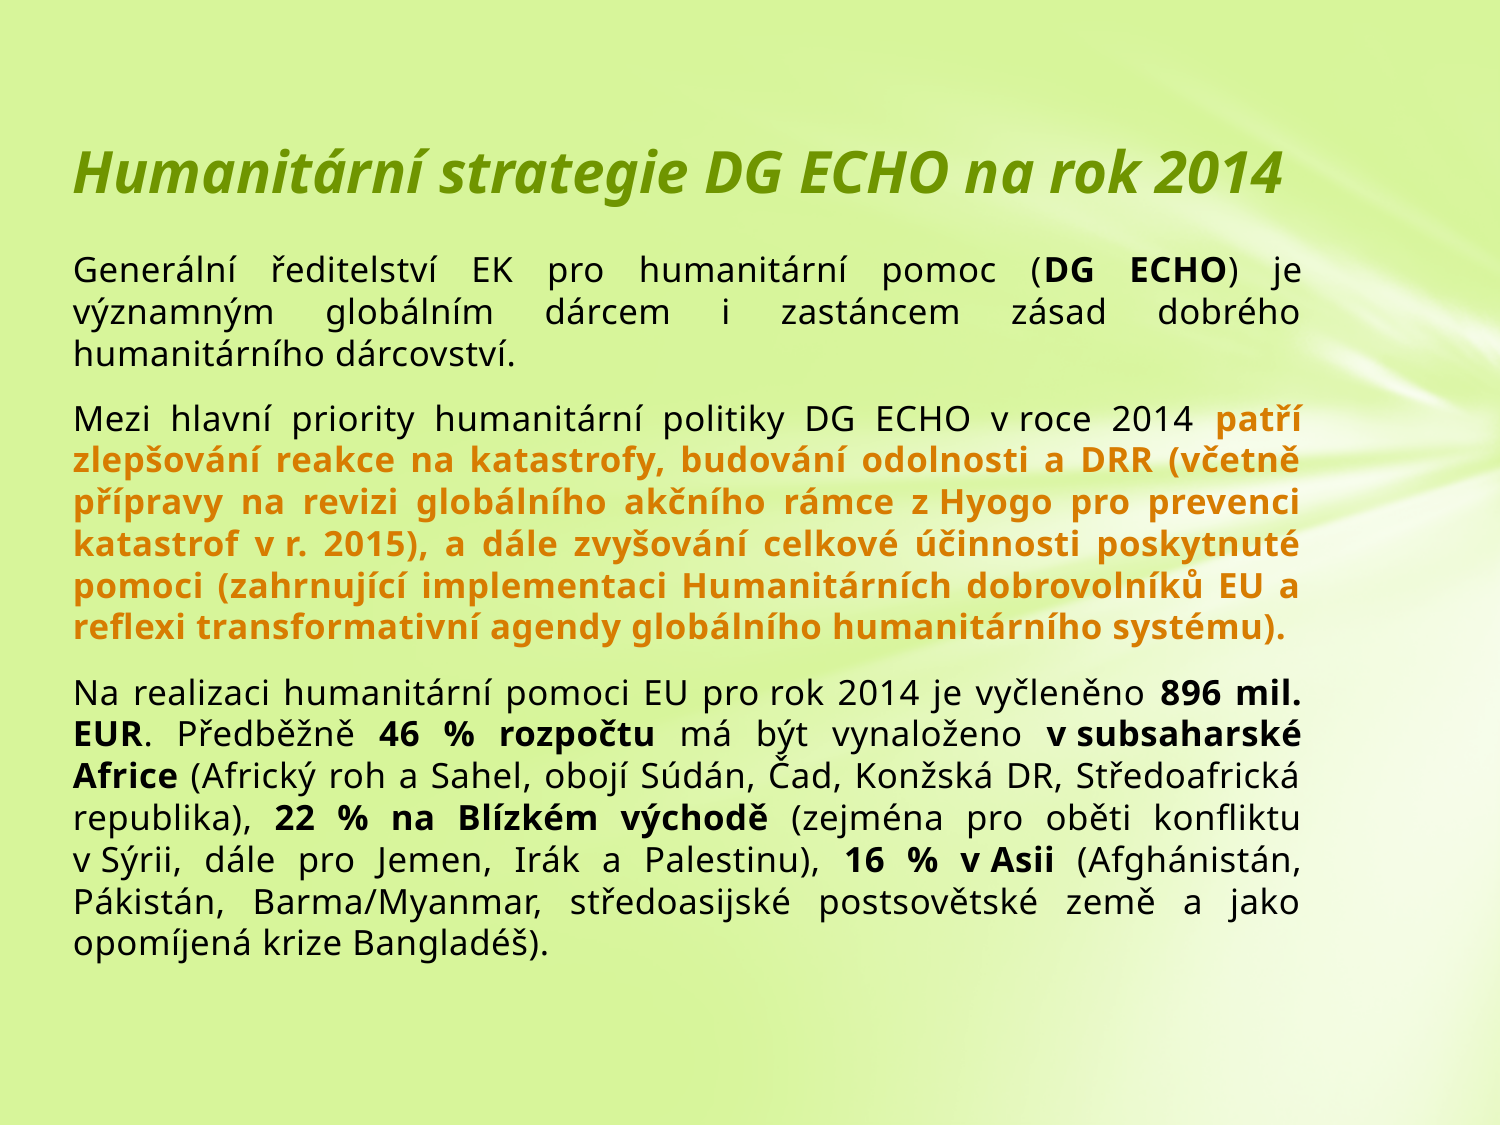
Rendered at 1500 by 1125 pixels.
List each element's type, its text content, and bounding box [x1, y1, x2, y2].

title Humanitární strategie DG ECHO na rok 2014 [57, 37, 1318, 213]
list Generální ředitelství EK pro humanitární pomoc (DG ECHO) je významným globálním dárcem i zastáncem zásad dobrého humanitárního dárcovství. Mezi hlavní priority humanitární politiky DG ECHO v roce 2014 patří zlepšování reakce na katastrofy, budování odolnosti a DRR (včetně přípravy na revizi globálního akčního rámce z Hyogo pro prevenci katastrof v r. 2015), a dále zvyšování celkové účinnosti poskytnuté pomoci (zahrnující implementaci Humanitárních dobrovolníků EU a reflexi transformativní agendy globálního humanitárního systému). Na realizaci humanitární pomoci EU pro rok 2014 je vyčleněno 896 mil. EUR. Předběžně 46 % rozpočtu má být vynaloženo v subsaharské Africe (Africký roh a Sahel, obojí Súdán, Čad, Konžská DR, Středoafrická republika), 22 % na Blízkém východě (zejména pro oběti konfliktu v Sýrii, dále pro Jemen, Irák a Palestinu), 16 % v Asii (Afghánistán, Pákistán, Barma/Myanmar, středoasijské postsovětské země a jako opomíjená krize Bangladéš). [57, 239, 1318, 1015]
